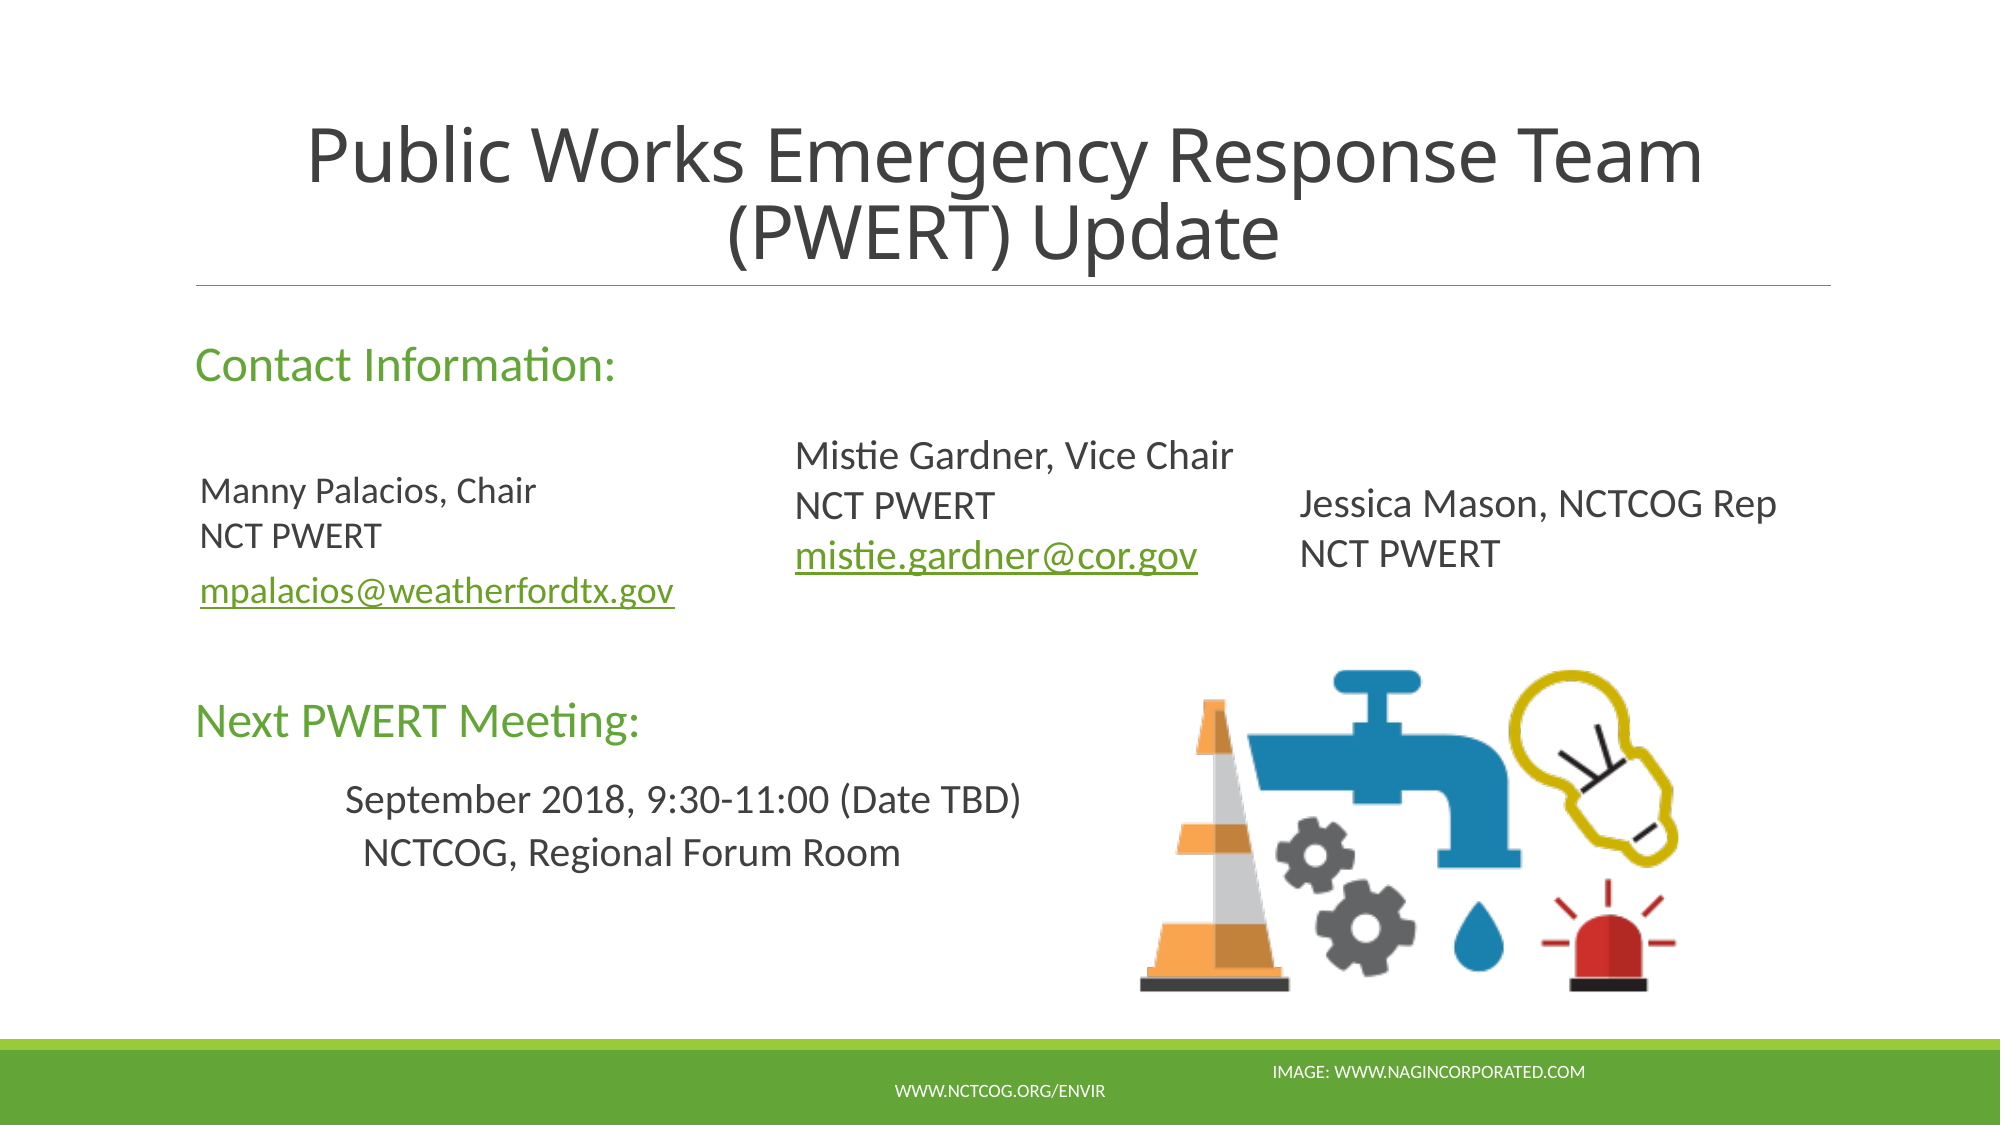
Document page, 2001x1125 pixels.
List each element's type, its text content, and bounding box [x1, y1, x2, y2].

text_box Image: www.nagincorporated.com [1033, 1040, 1825, 1101]
footer www.nctcog.org/envir [604, 1059, 1396, 1120]
text_box Mistie Gardner, Vice Chair NCT PWERT mistie.gardner@cor.gov [760, 420, 1250, 630]
text_box Manny Palacios, Chair NCT PWERT mpalacios@weatherfordtx.gov [180, 420, 730, 663]
title Public Works Emergency Response Team (PWERT) Update [148, 44, 1862, 283]
list Contact Information: Next PWERT Meeting: September 2018, 9:30-11:00 (Date TBD) NCTCOG, Regional Forum Room [180, 330, 1830, 991]
text_box Jessica Mason, NCTCOG Rep NCT PWERT JMason@nctcog.org [1280, 416, 1813, 696]
picture [1130, 656, 1694, 1010]
